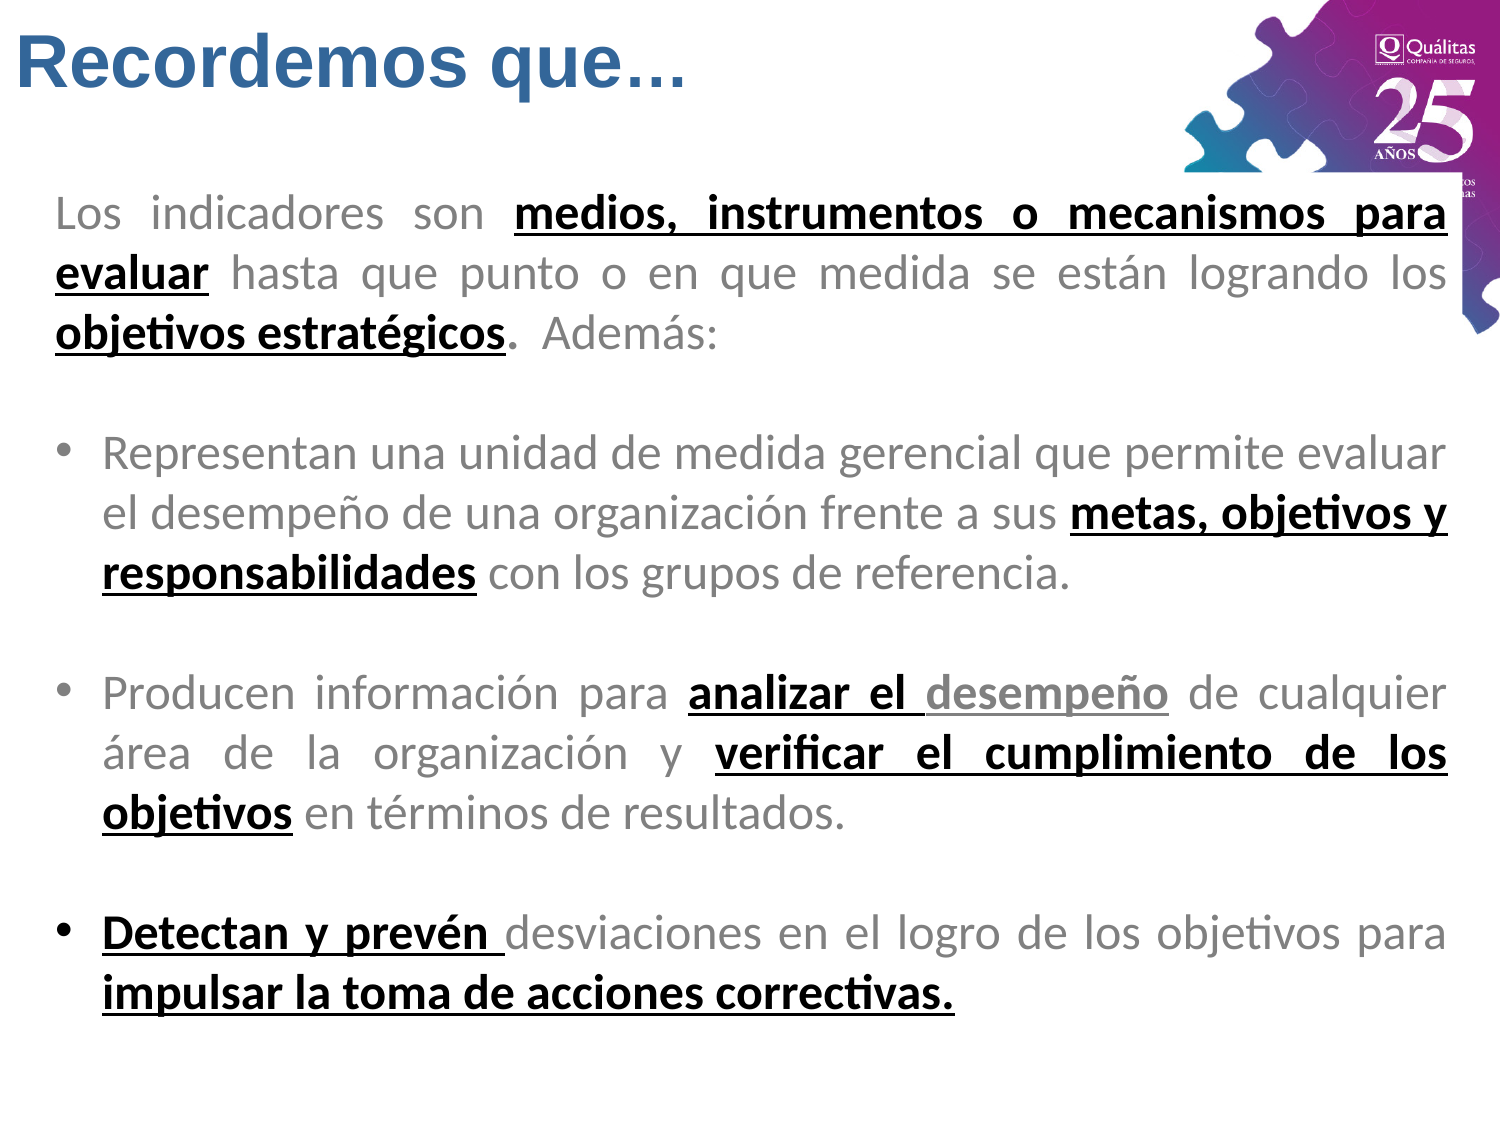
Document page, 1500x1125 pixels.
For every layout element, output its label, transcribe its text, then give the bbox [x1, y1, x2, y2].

text_box Los indicadores son medios, instrumentos o mecanismos para evaluar hasta que punto o en que medida se están logrando los objetivos estratégicos. Además: Representan una unidad de medida gerencial que permite evaluar el desempeño de una organización frente a sus metas, objetivos y responsabilidades con los grupos de referencia. Producen información para analizar el desempeño de cualquier área de la organización y verificar el cumplimiento de los objetivos en términos de resultados. Detectan y prevén desviaciones en el logro de los objetivos para impulsar la toma de acciones correctivas. [40, 172, 1463, 1028]
text_box Recordemos que… [0, 4, 1124, 111]
picture [0, 0, 1500, 1125]
